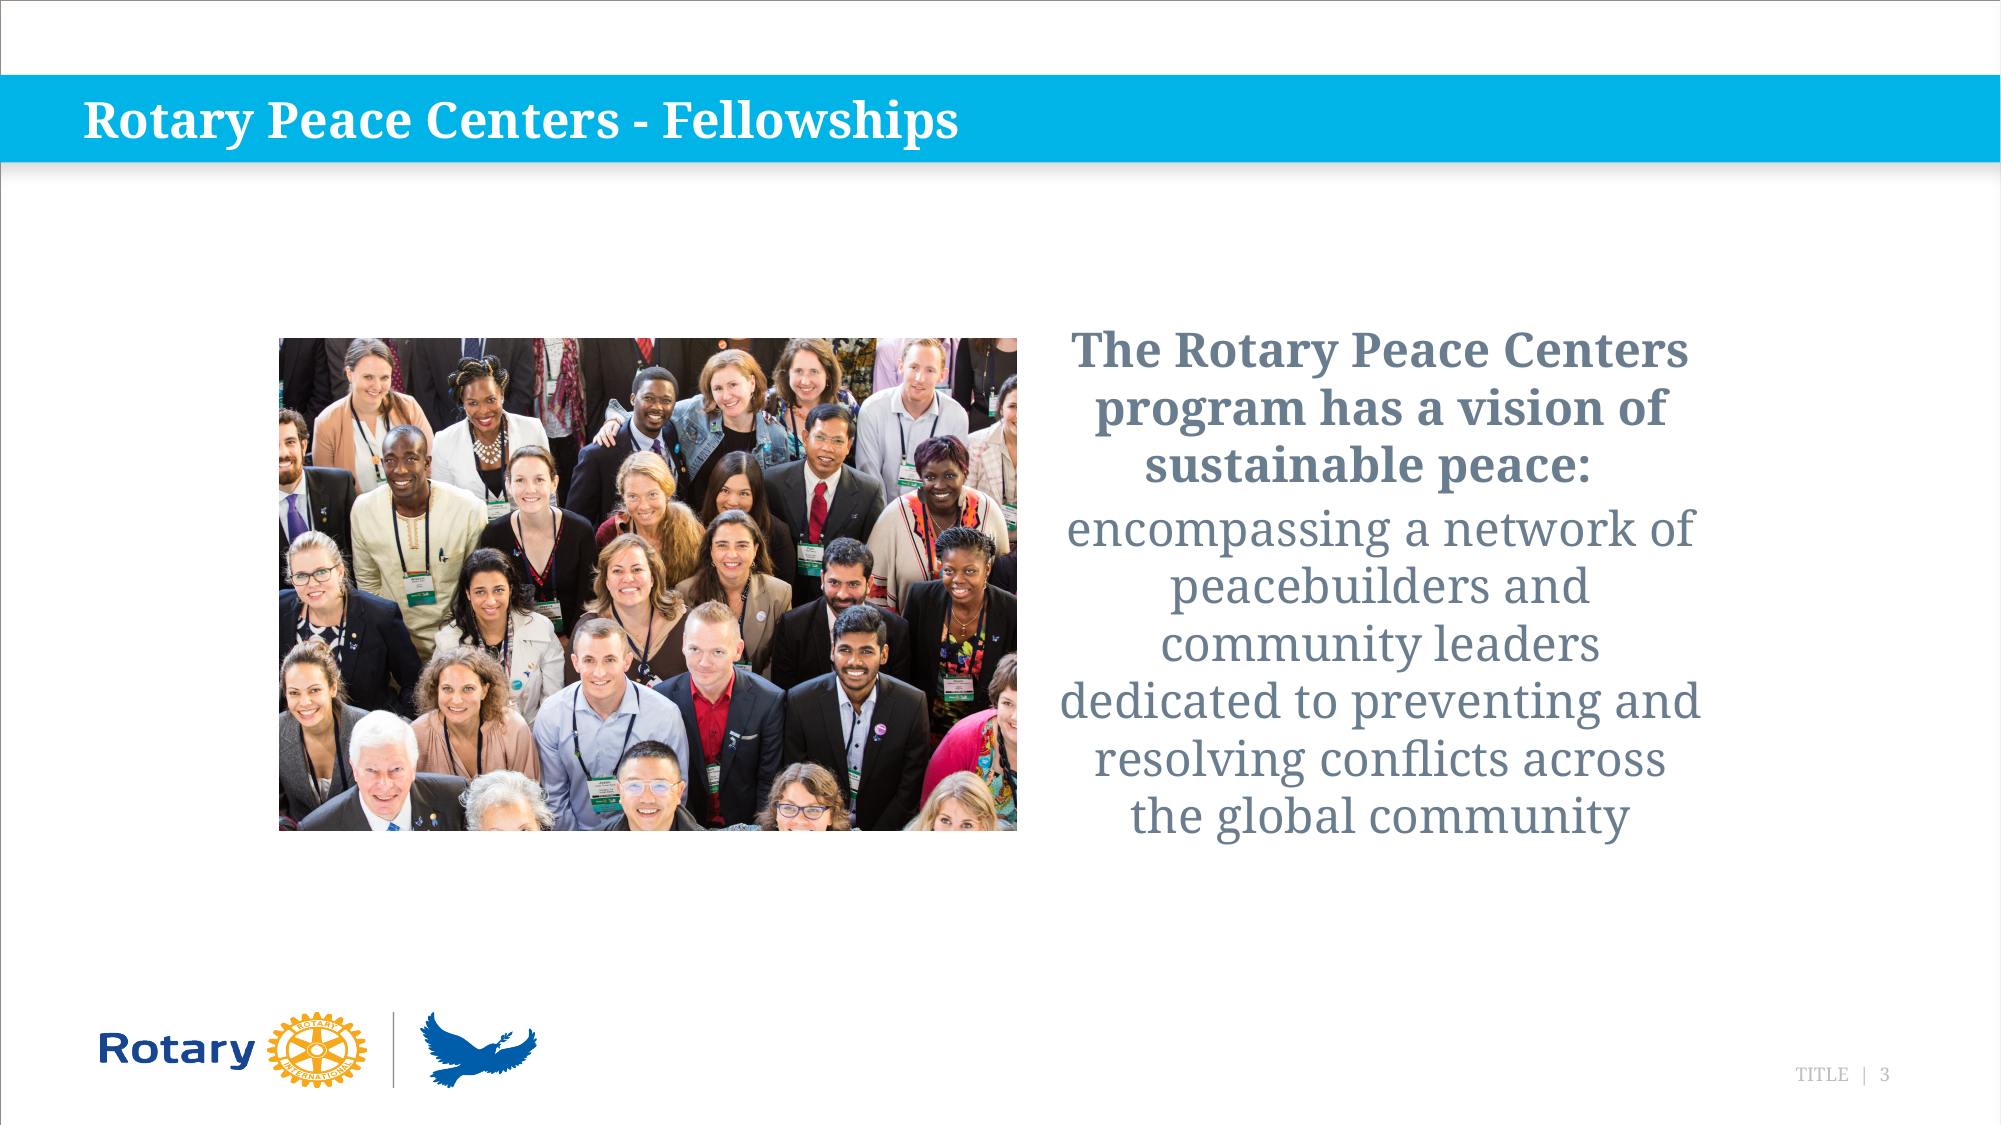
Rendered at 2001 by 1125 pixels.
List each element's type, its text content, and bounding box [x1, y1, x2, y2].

text_box The Rotary Peace Centers program has a vision of sustainable peace: encompassing a network of peacebuilders and community leaders dedicated to preventing and resolving conflicts across the global community [1037, 312, 1725, 851]
picture [278, 338, 1017, 831]
title Rotary Peace Centers - Fellowships [83, 75, 2000, 163]
picture [100, 1012, 537, 1088]
